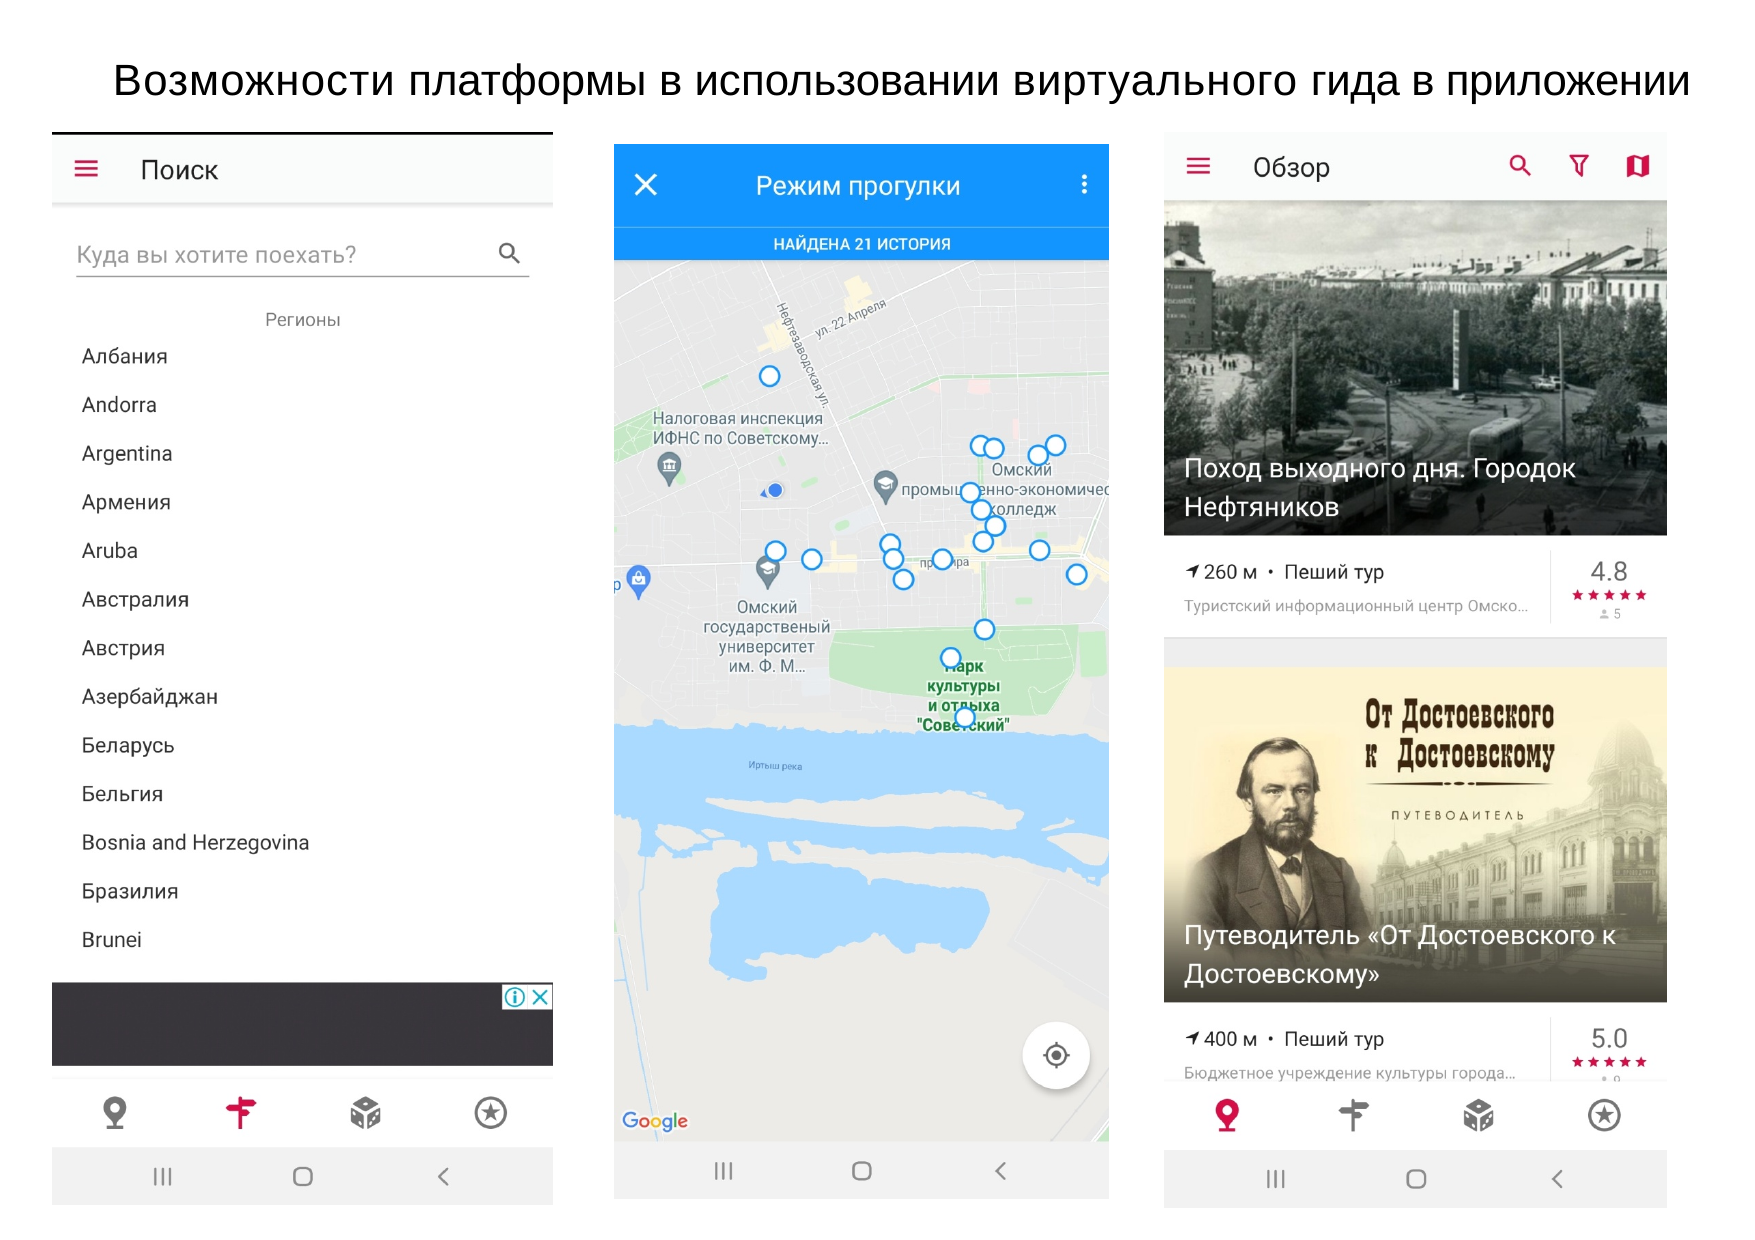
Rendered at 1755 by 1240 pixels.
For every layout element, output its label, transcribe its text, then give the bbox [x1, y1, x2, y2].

picture [614, 144, 1109, 1199]
text_box Возможности платформы в использовании виртуального гида в приложении [77, 44, 1727, 112]
picture [1164, 132, 1668, 1208]
picture [51, 131, 553, 1206]
